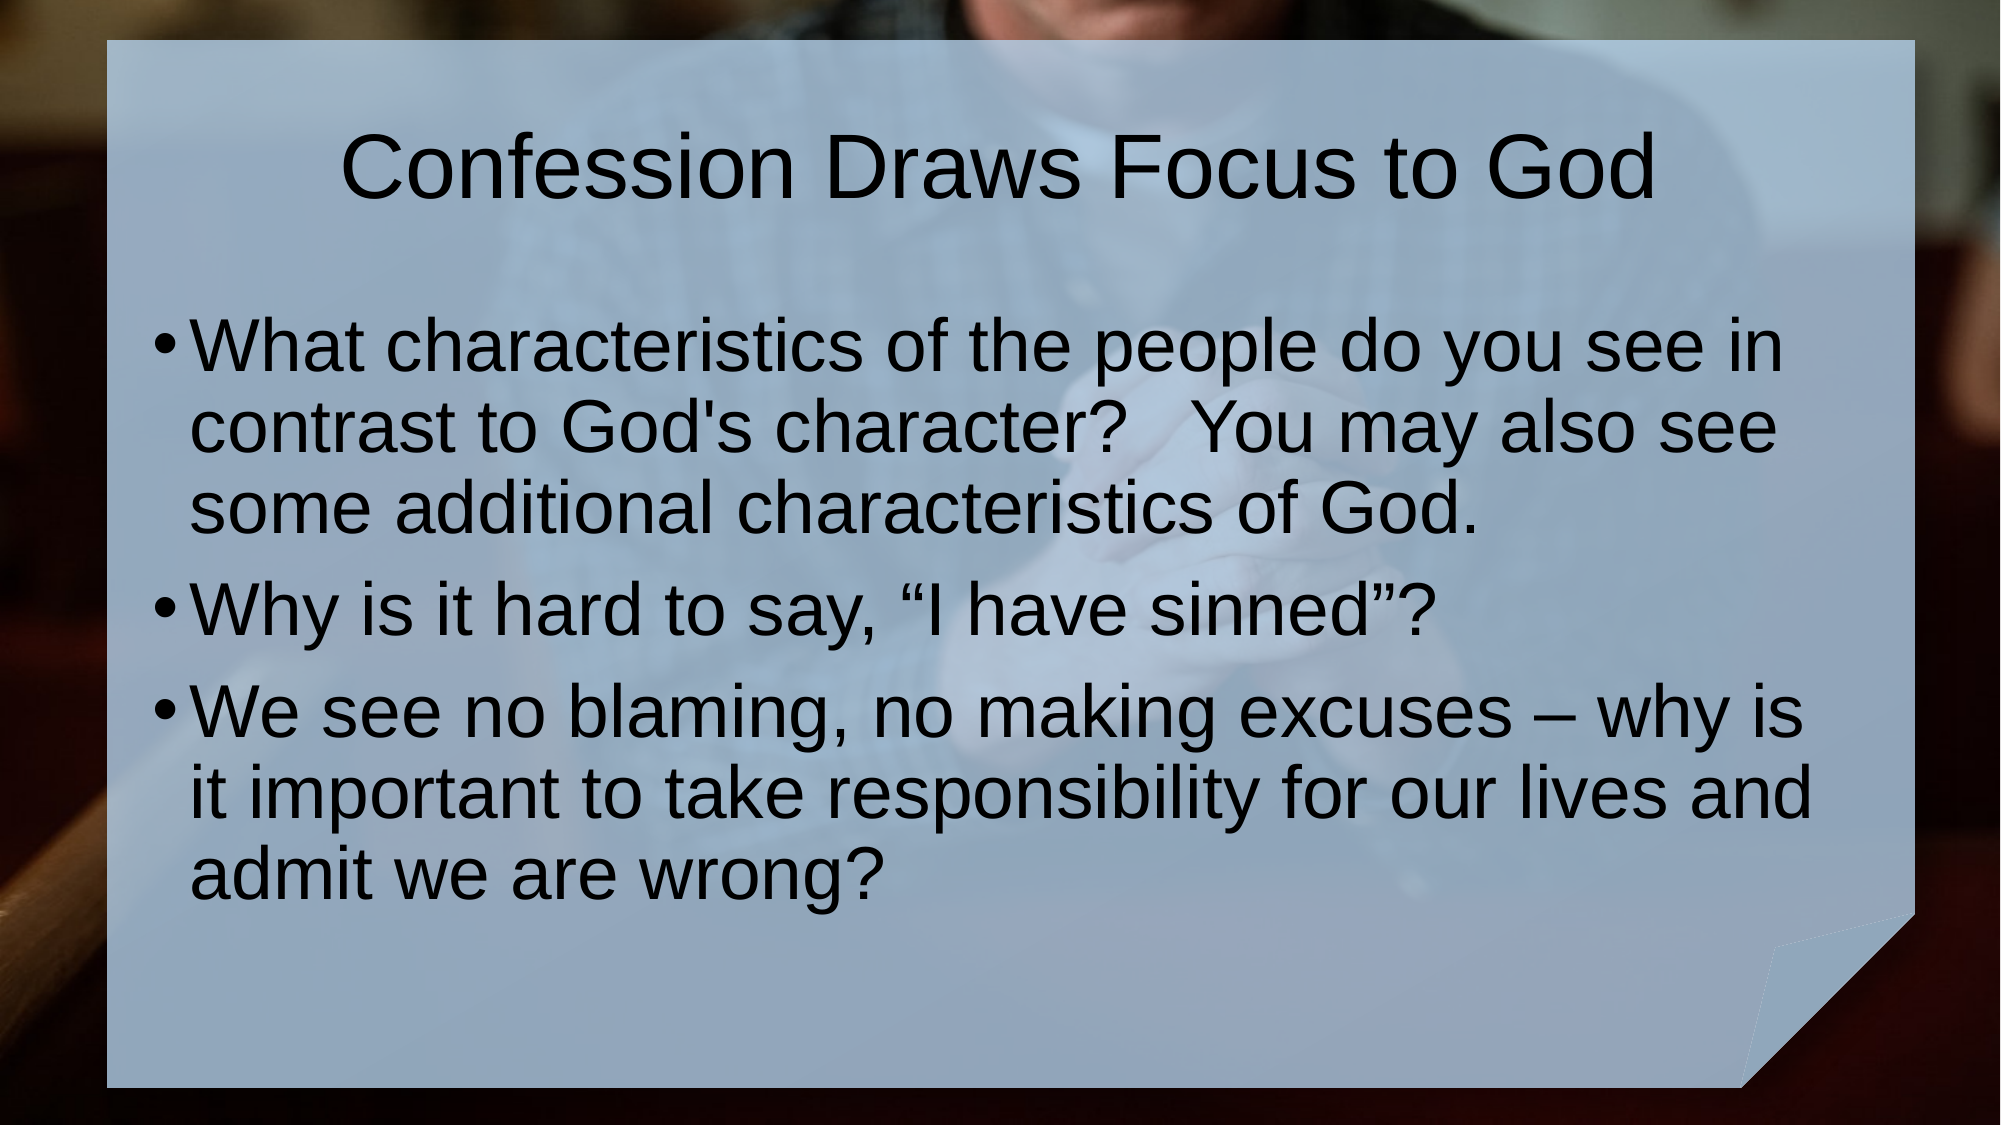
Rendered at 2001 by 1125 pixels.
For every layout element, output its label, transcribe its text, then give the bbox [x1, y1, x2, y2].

picture [0, 0, 2001, 1125]
title Confession Draws Focus to God [137, 59, 1863, 278]
list What characteristics of the people do you see in contrast to God's character? You may also see some additional characteristics of God. Why is it hard to say, “I have sinned”? We see no blaming, no making excuses – why is it important to take responsibility for our lives and admit we are wrong? [137, 299, 1863, 1014]
